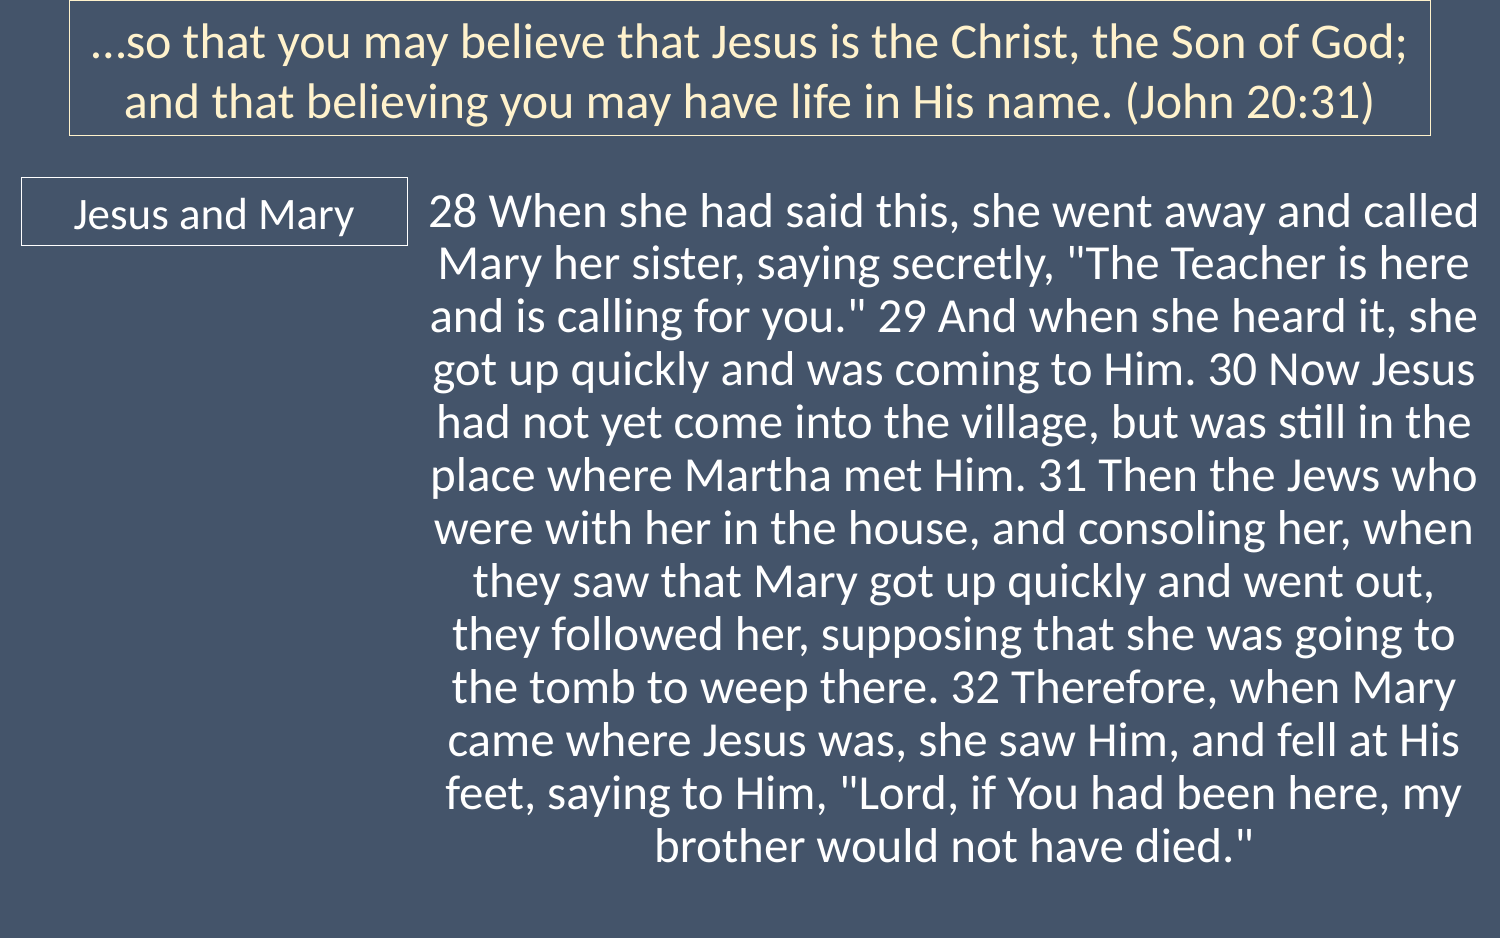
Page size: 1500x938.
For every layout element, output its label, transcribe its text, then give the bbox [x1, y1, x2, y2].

text_box Jesus and Mary [21, 177, 408, 246]
list 28 When she had said this, she went away and called Mary her sister, saying secretly, "The Teacher is here and is calling for you." 29 And when she heard it, she got up quickly and was coming to Him. 30 Now Jesus had not yet come into the village, but was still in the place where Martha met Him. 31 Then the Jews who were with her in the house, and consoling her, when they saw that Mary got up quickly and went out, they followed her, supposing that she was going to the tomb to weep there. 32 Therefore, when Mary came where Jesus was, she saw Him, and fell at His feet, saying to Him, "Lord, if You had been here, my brother would not have died." [408, 177, 1500, 938]
text_box …so that you may believe that Jesus is the Christ, the Son of God; and that believing you may have life in His name. (John 20:31) [69, 0, 1431, 136]
